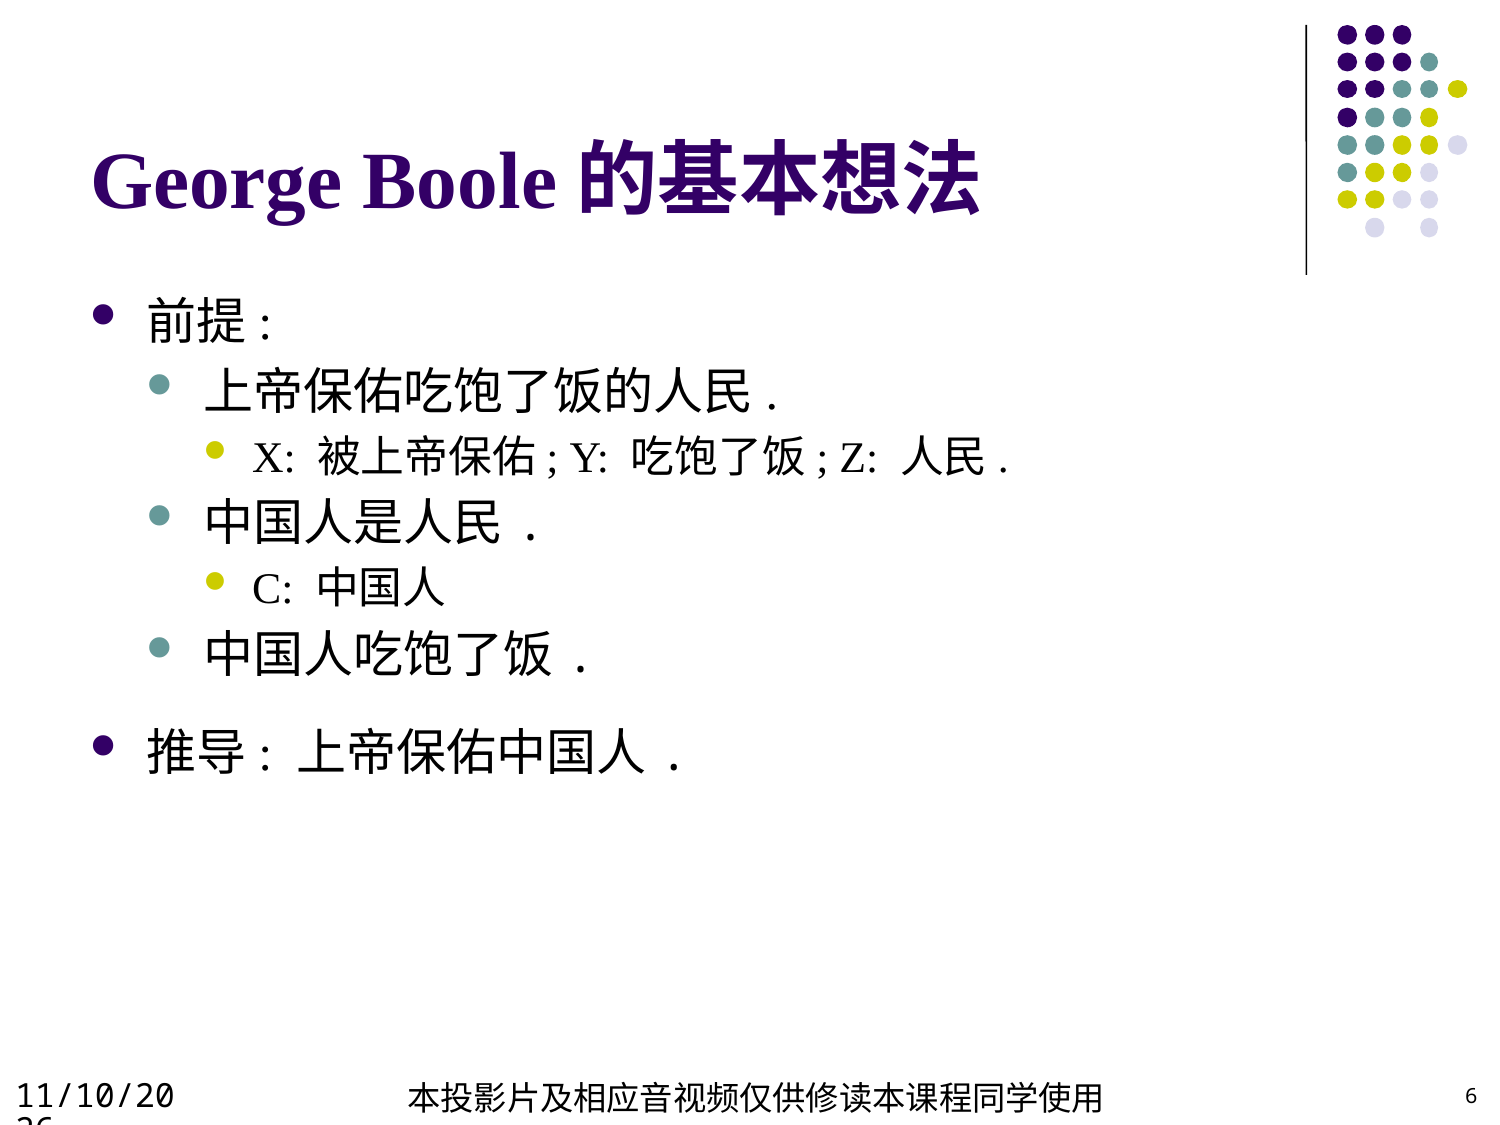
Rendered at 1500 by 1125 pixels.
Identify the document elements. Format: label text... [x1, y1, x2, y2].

slide_number 6 [1337, 1072, 1493, 1123]
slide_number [0, 1072, 206, 1123]
title George Boole的基本想法 [75, 20, 1313, 233]
footer 本投影片及相应音视频仅供修读本课程同学使用 [206, 1072, 1307, 1123]
